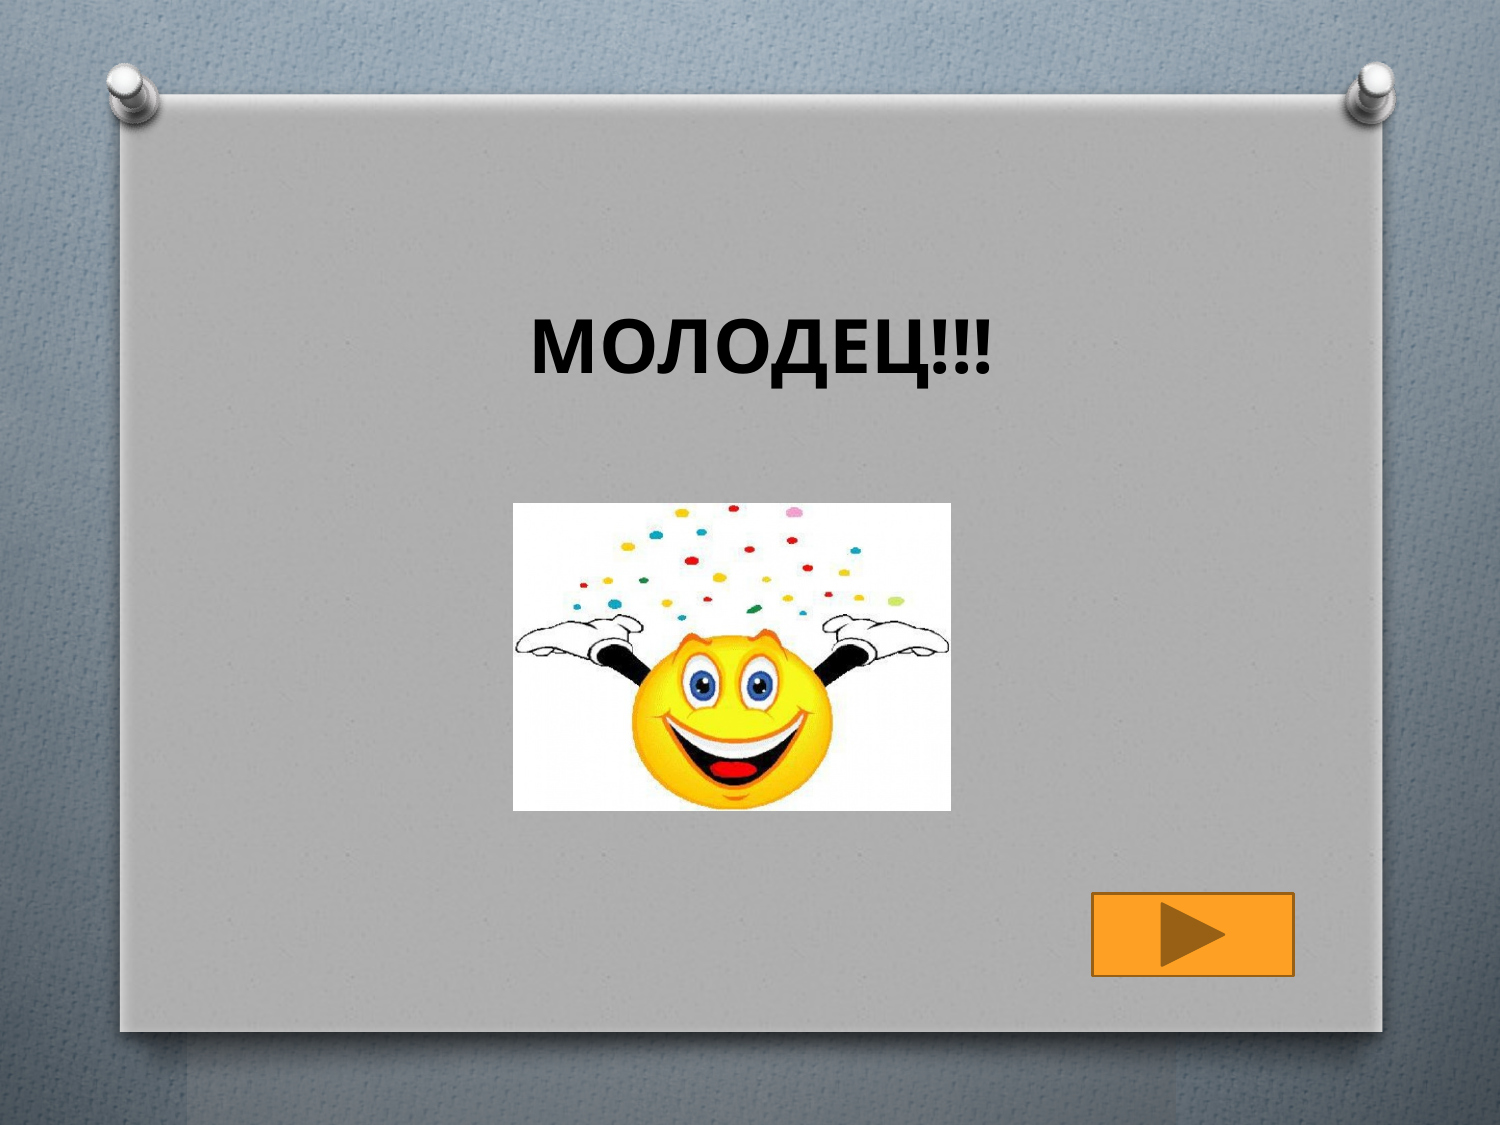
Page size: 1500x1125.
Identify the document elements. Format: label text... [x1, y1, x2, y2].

picture [1317, 35, 1439, 156]
picture [75, 29, 198, 153]
picture [513, 503, 952, 811]
list МОЛОДЕЦ!!! [513, 290, 1036, 412]
text_box [1091, 892, 1295, 977]
